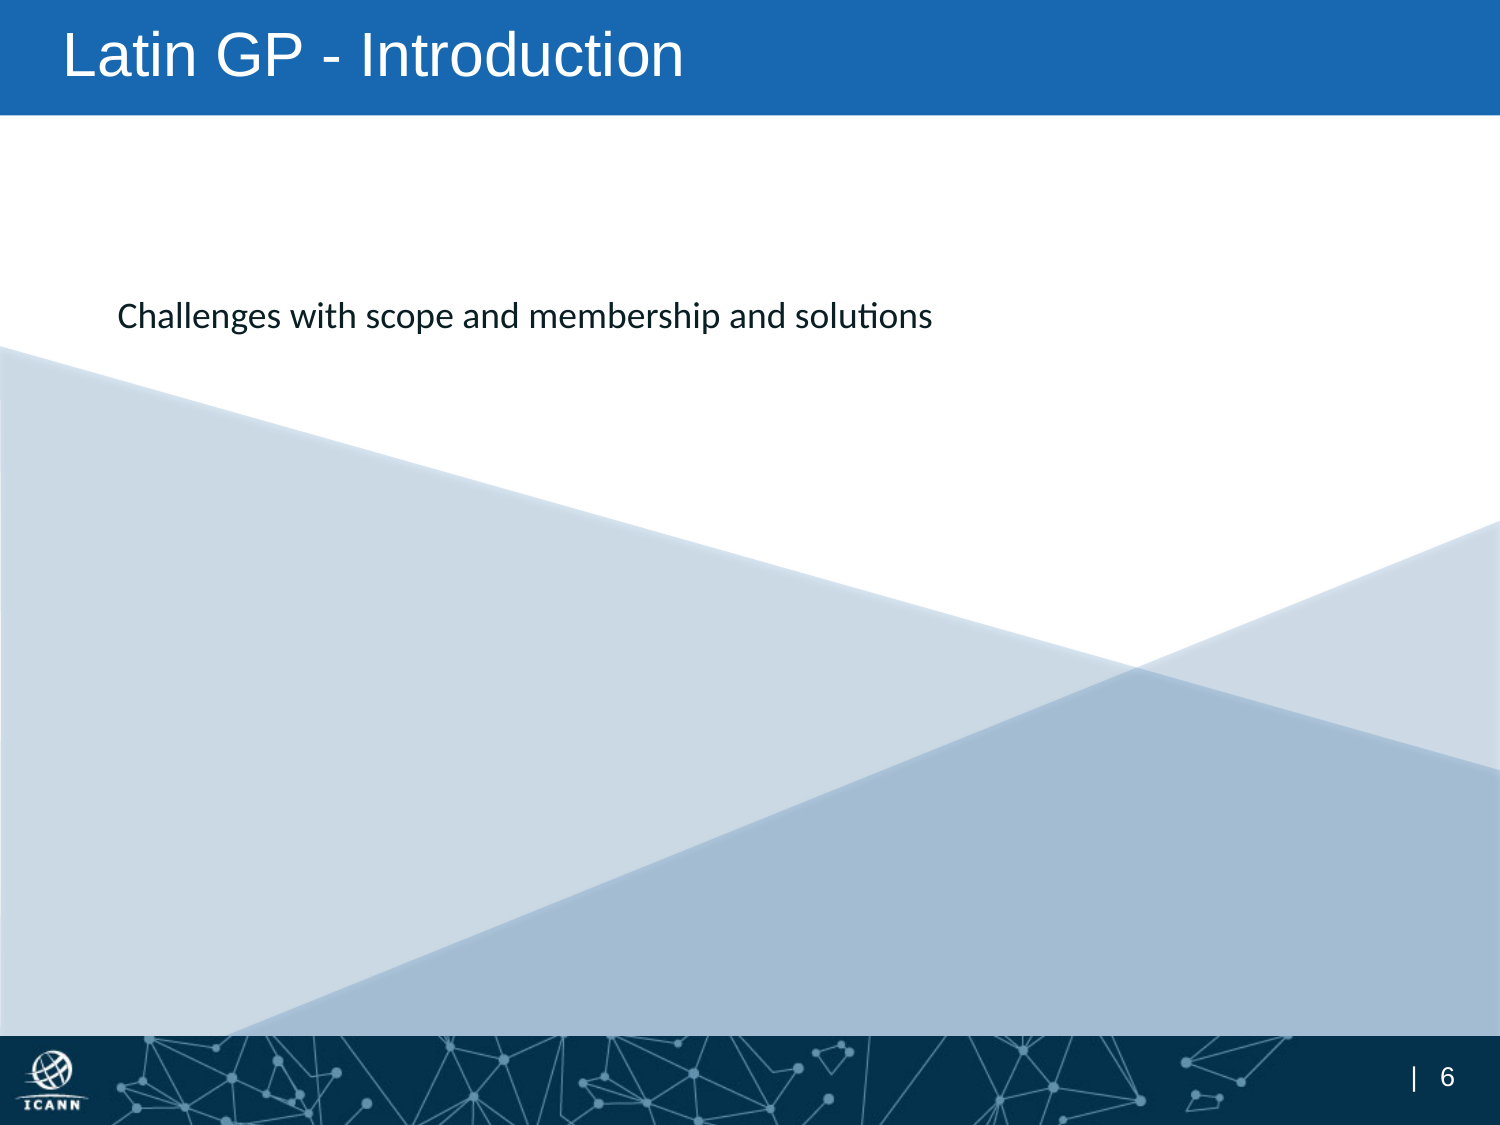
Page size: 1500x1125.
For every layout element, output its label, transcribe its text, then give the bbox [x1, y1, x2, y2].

text_box Challenges with scope and membership and solutions [27, 283, 949, 344]
picture [0, 1036, 1500, 1125]
title Latin GP - Introduction [0, 0, 1500, 116]
